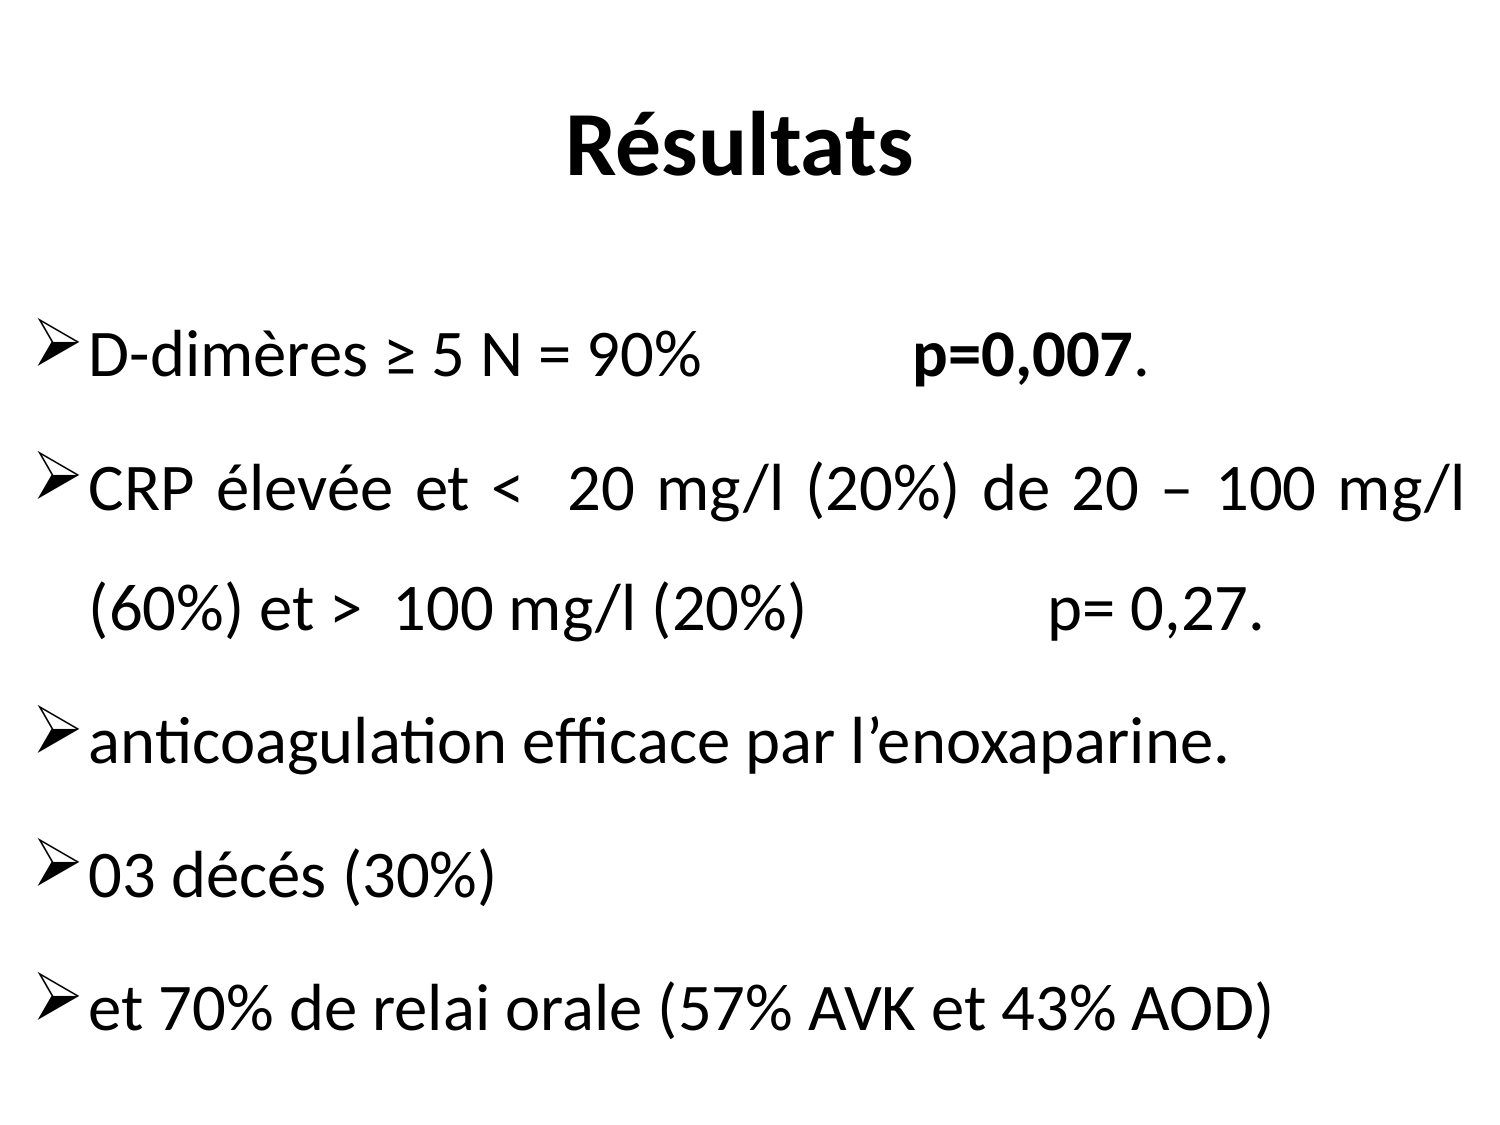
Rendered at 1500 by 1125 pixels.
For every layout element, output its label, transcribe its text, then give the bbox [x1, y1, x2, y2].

list D-dimères ≥ 5 N = 90% p=0,007. CRP élevée et < 20 mg/l (20%) de 20 – 100 mg/l (60%) et > 100 mg/l (20%) p= 0,27. anticoagulation efficace par l’enoxaparine. 03 décés (30%) et 70% de relai orale (57% AVK et 43% AOD) [17, 262, 1483, 1106]
title Résultats [75, 45, 1425, 233]
